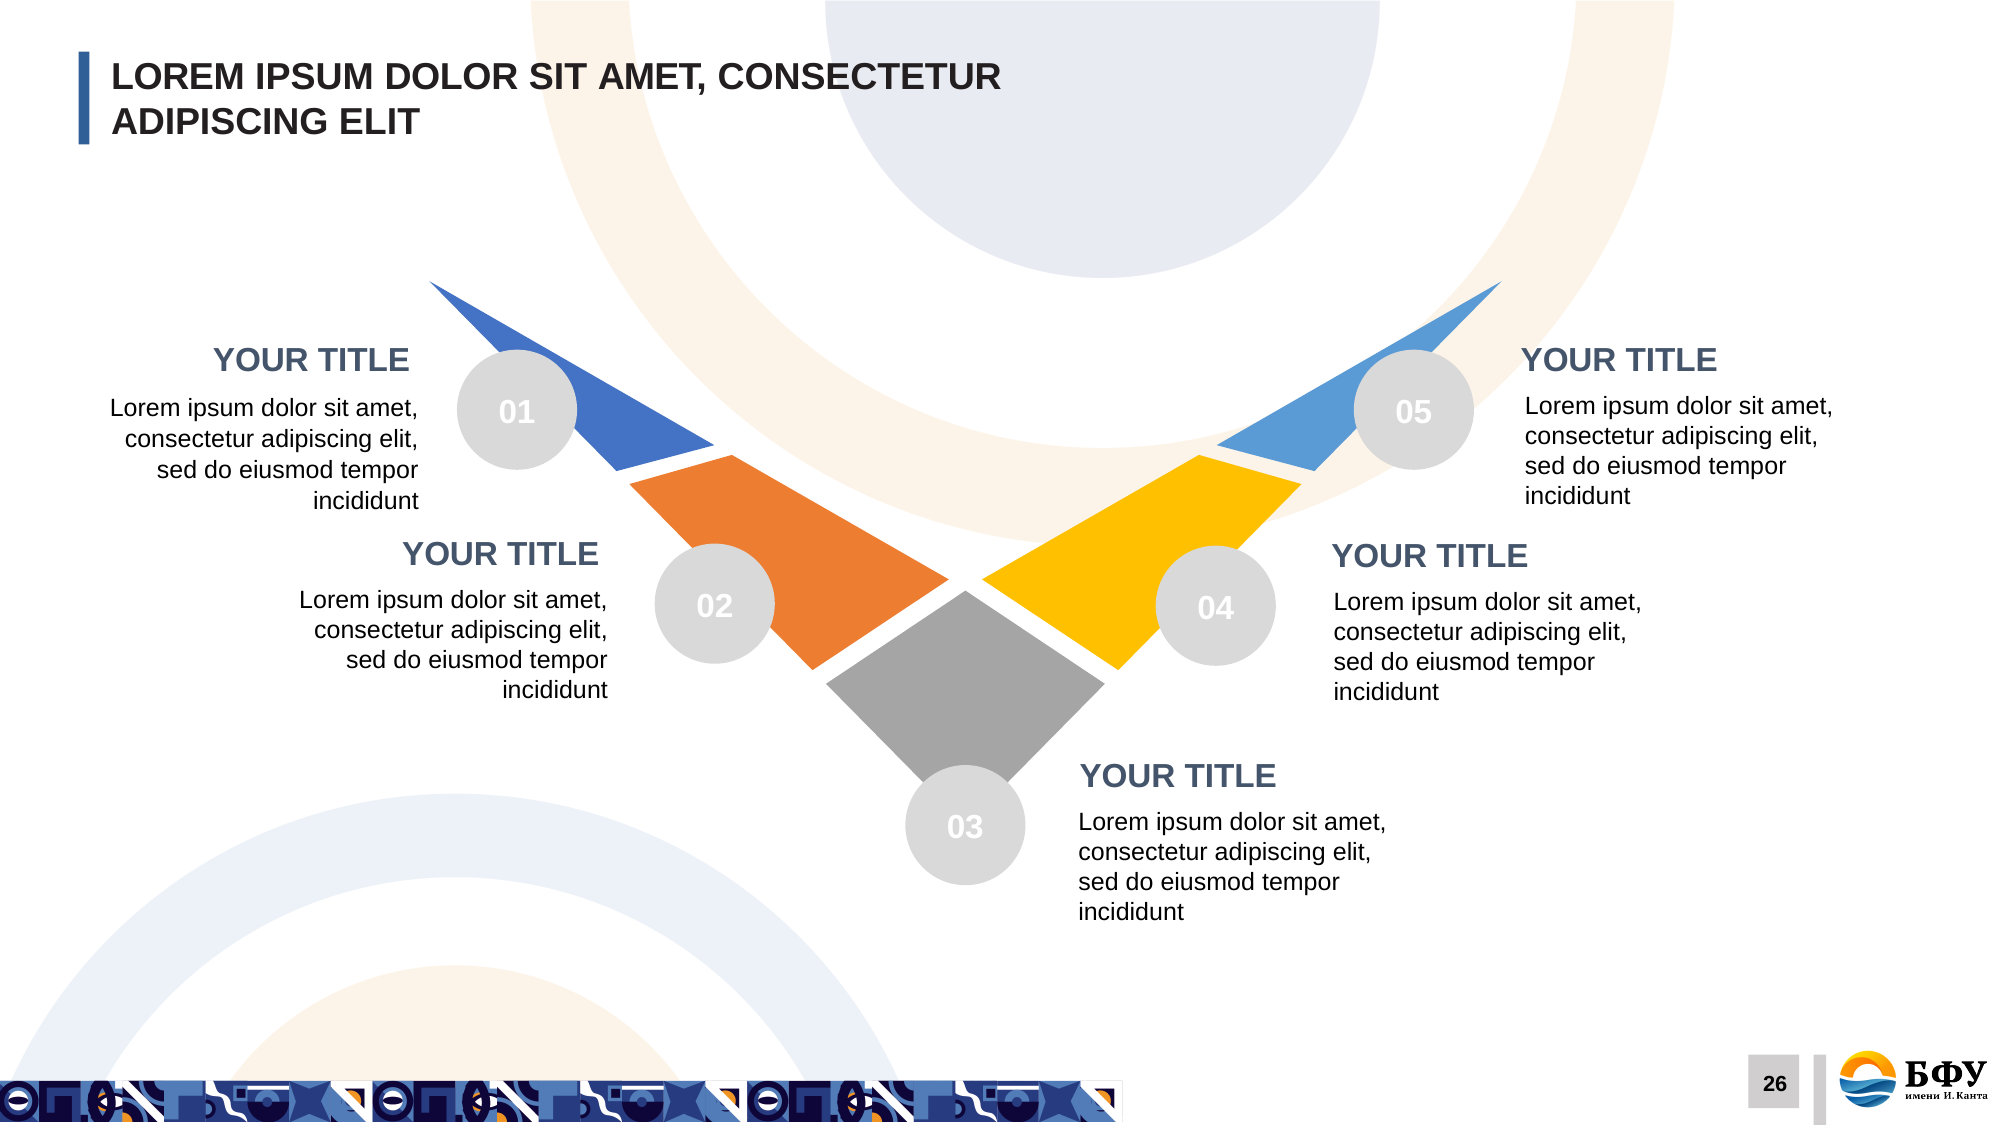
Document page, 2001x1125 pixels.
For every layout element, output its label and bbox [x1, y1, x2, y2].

text_box [1748, 1040, 1999, 1125]
picture [0, 0, 2000, 1122]
text_box [78, 49, 1014, 145]
